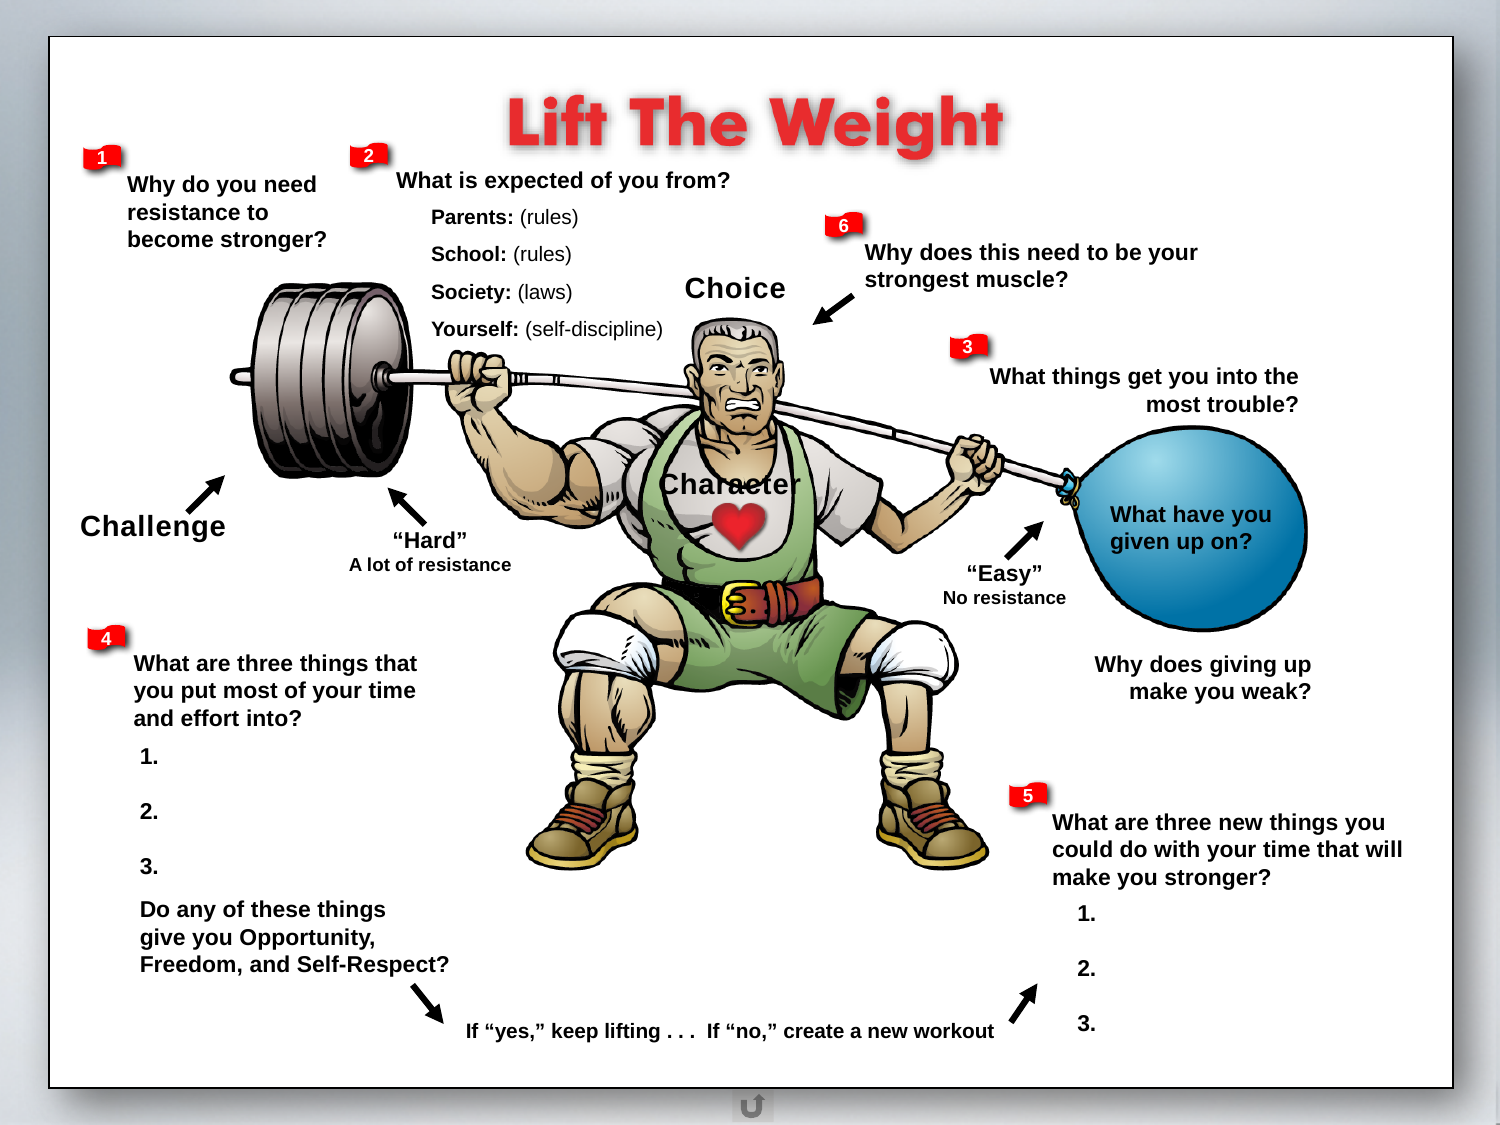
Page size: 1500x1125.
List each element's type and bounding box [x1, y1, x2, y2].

text_box [1009, 782, 1451, 1046]
text_box [87, 624, 513, 888]
text_box [317, 517, 1118, 619]
text_box [613, 457, 846, 557]
picture [0, 0, 1500, 1125]
text_box [83, 144, 363, 262]
text_box [49, 37, 1453, 1088]
text_box [37, 474, 269, 551]
text_box [349, 142, 749, 351]
text_box [949, 333, 1315, 426]
text_box [1051, 491, 1327, 713]
text_box [124, 887, 1008, 1051]
text_box [812, 211, 1238, 326]
